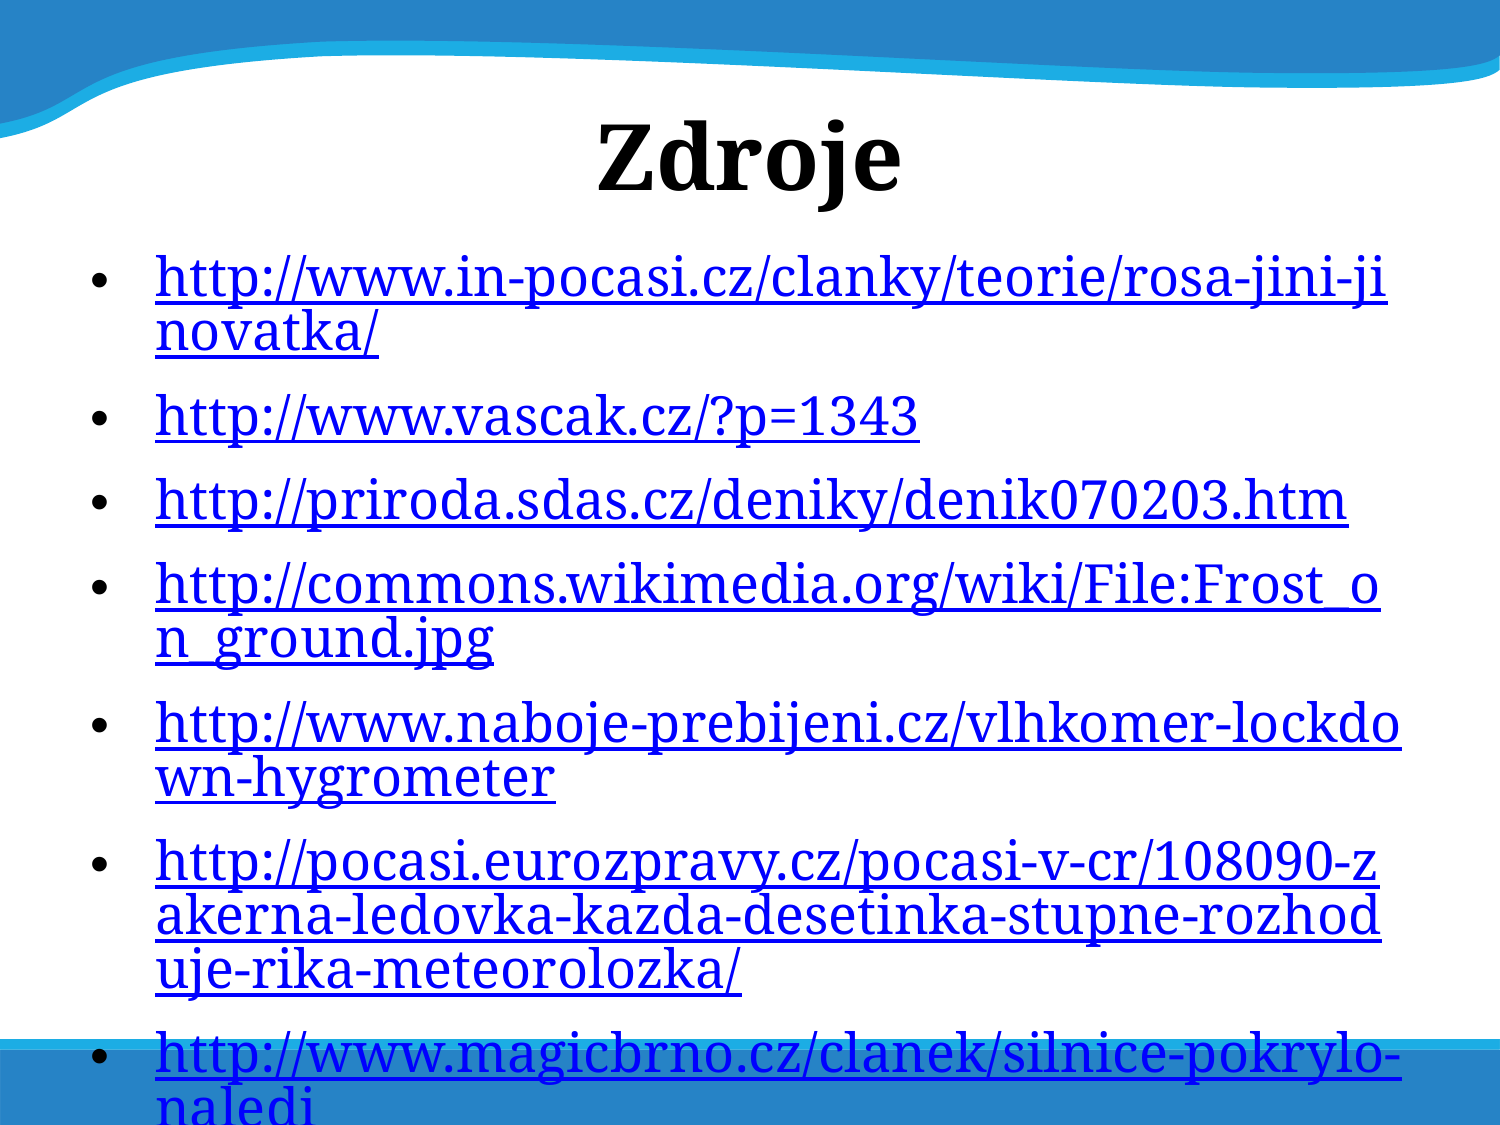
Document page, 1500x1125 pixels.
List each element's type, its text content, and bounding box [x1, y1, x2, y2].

title Zdroje [75, 45, 1425, 235]
list http://www.in-pocasi.cz/clanky/teorie/rosa-jini-jinovatka/ http://www.vascak.cz/?p=1343 http://priroda.sdas.cz/deniky/denik070203.htm http://commons.wikimedia.org/wiki/File:Frost_on_ground.jpg http://www.naboje-prebijeni.cz/vlhkomer-lockdown-hygrometer http://pocasi.eurozpravy.cz/pocasi-v-cr/108090-zakerna-ledovka-kazda-desetinka-stupne-rozhoduje-rika-meteorolozka/ http://www.magicbrno.cz/clanek/silnice-pokrylo-naledi http://www.e-pocasi.cz/extremni-pocasi/slovinsko-ochromil-mrznouci-dest-naprselo-pres-50mm-srazek-754.html [75, 235, 1425, 923]
